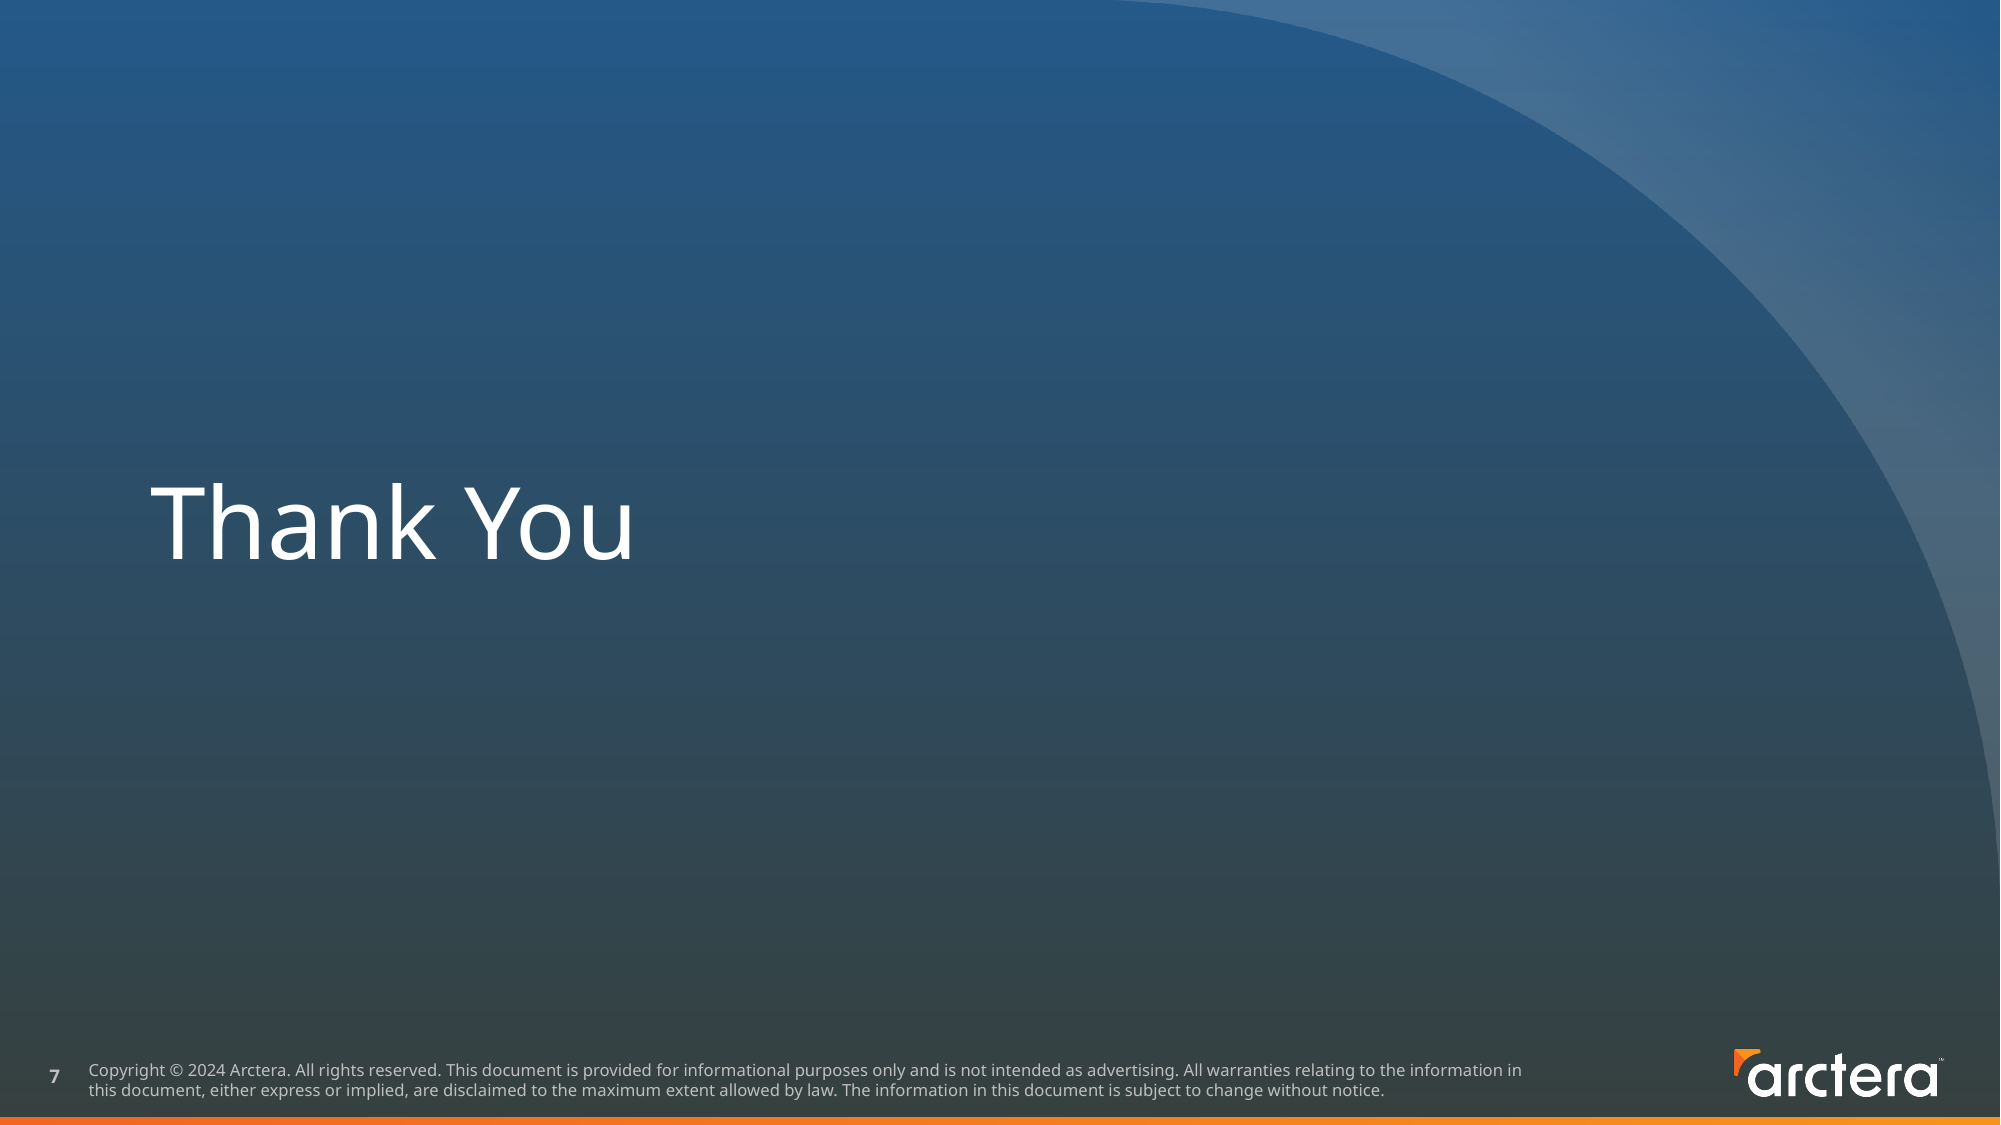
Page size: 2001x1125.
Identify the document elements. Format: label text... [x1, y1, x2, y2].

slide_number 7 [49, 1054, 84, 1102]
title Thank You [150, 0, 1542, 1055]
picture [1727, 1044, 1951, 1102]
